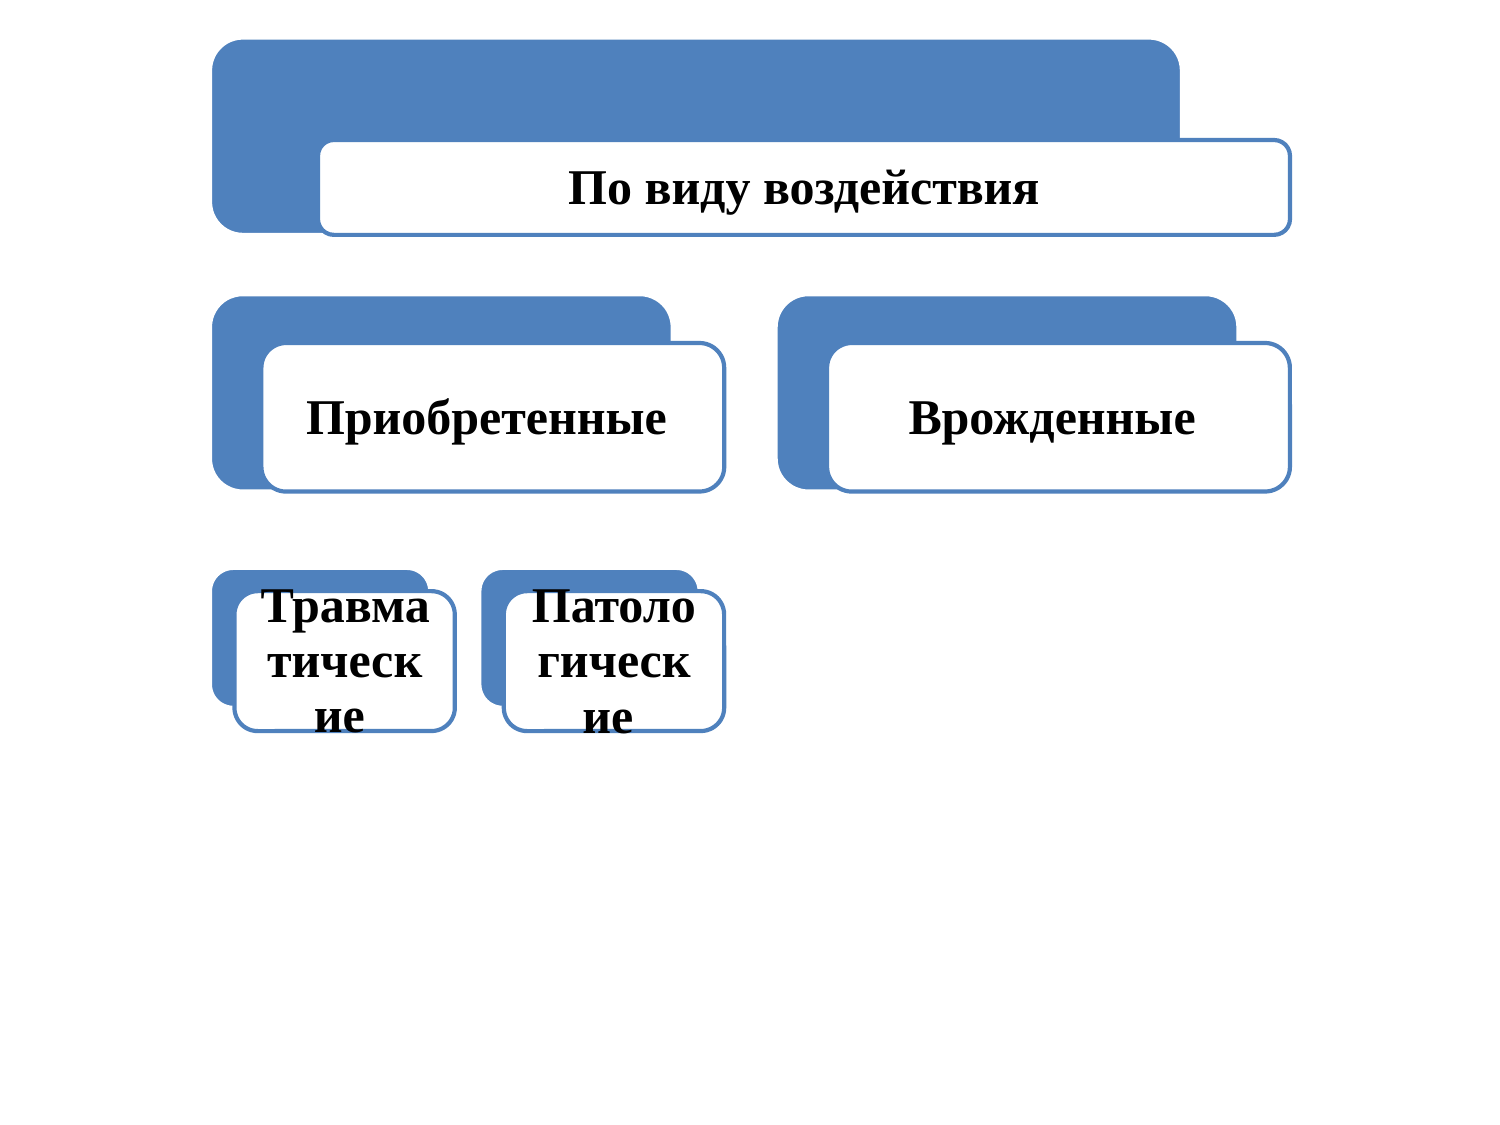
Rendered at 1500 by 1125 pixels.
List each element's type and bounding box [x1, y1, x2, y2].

text_box [74, 37, 1426, 1006]
